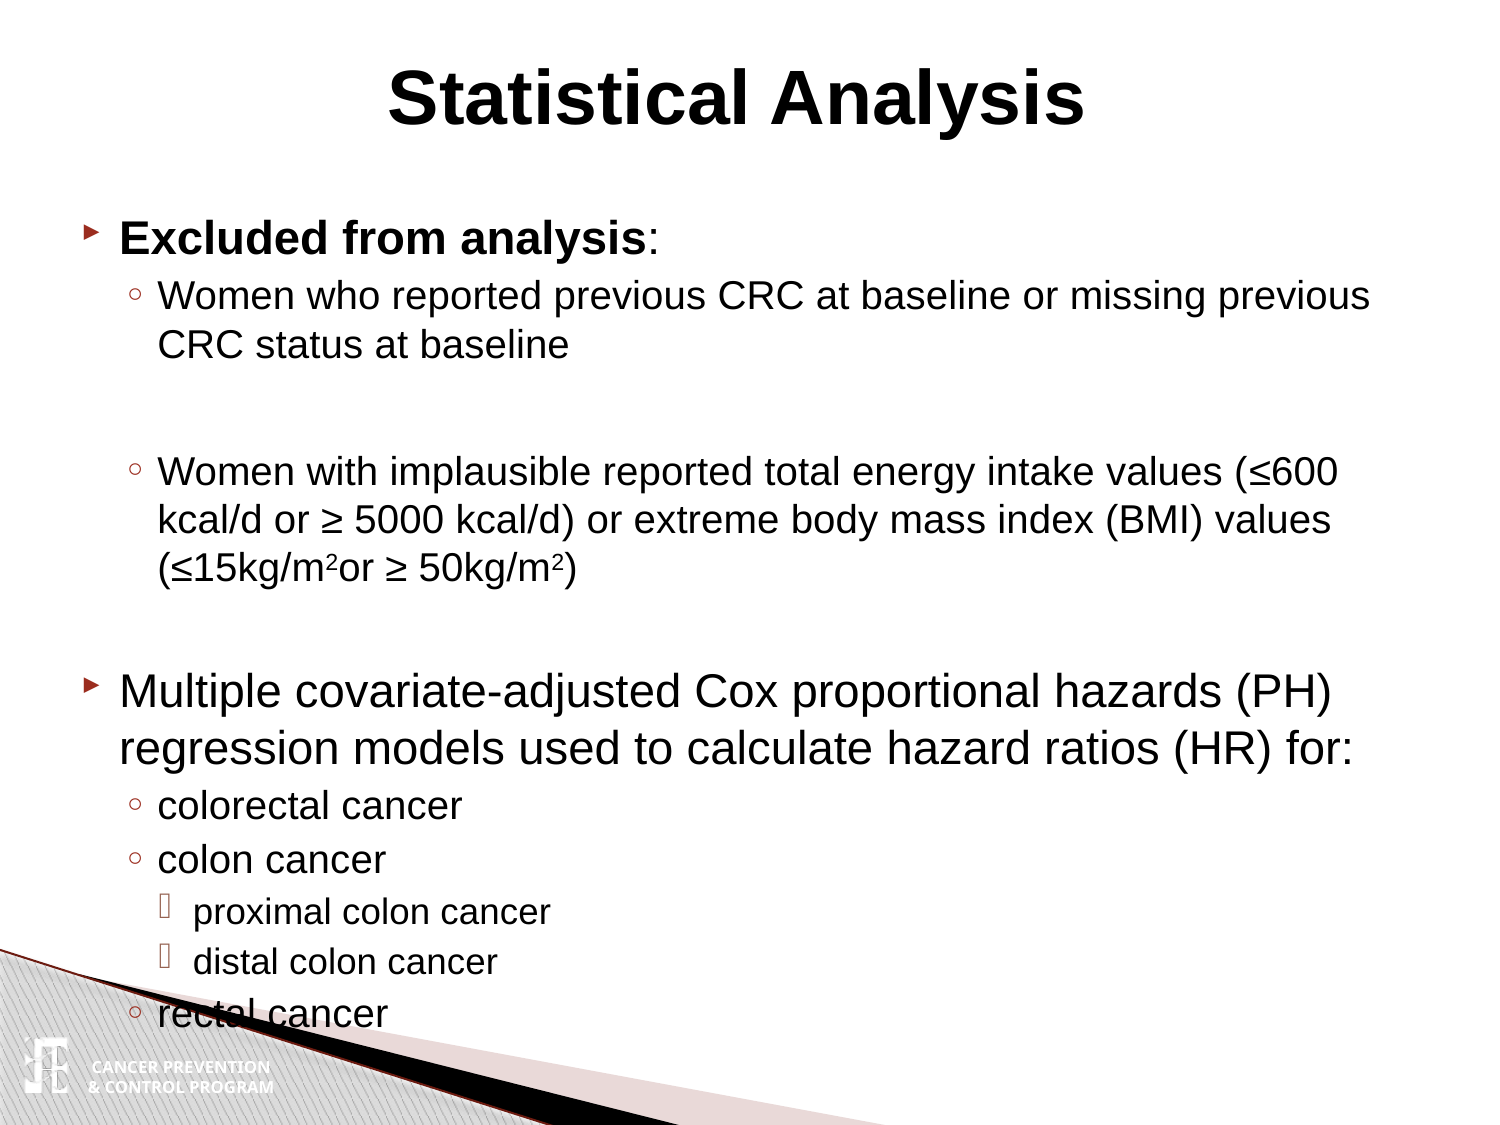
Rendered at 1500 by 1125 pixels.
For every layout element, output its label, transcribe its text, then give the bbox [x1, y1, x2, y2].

picture [24, 1037, 69, 1093]
list Excluded from analysis: Women who reported previous CRC at baseline or missing previous CRC status at baseline Women with implausible reported total energy intake values (≤600 kcal/d or ≥ 5000 kcal/d) or extreme body mass index (BMI) values (≤15kg/m2or ≥ 50kg/m2) Multiple covariate-adjusted Cox proportional hazards (PH) regression models used to calculate hazard ratios (HR) for: colorectal cancer colon cancer proximal colon cancer distal colon cancer rectal cancer [50, 200, 1463, 1050]
title Statistical Analysis [62, 0, 1413, 188]
